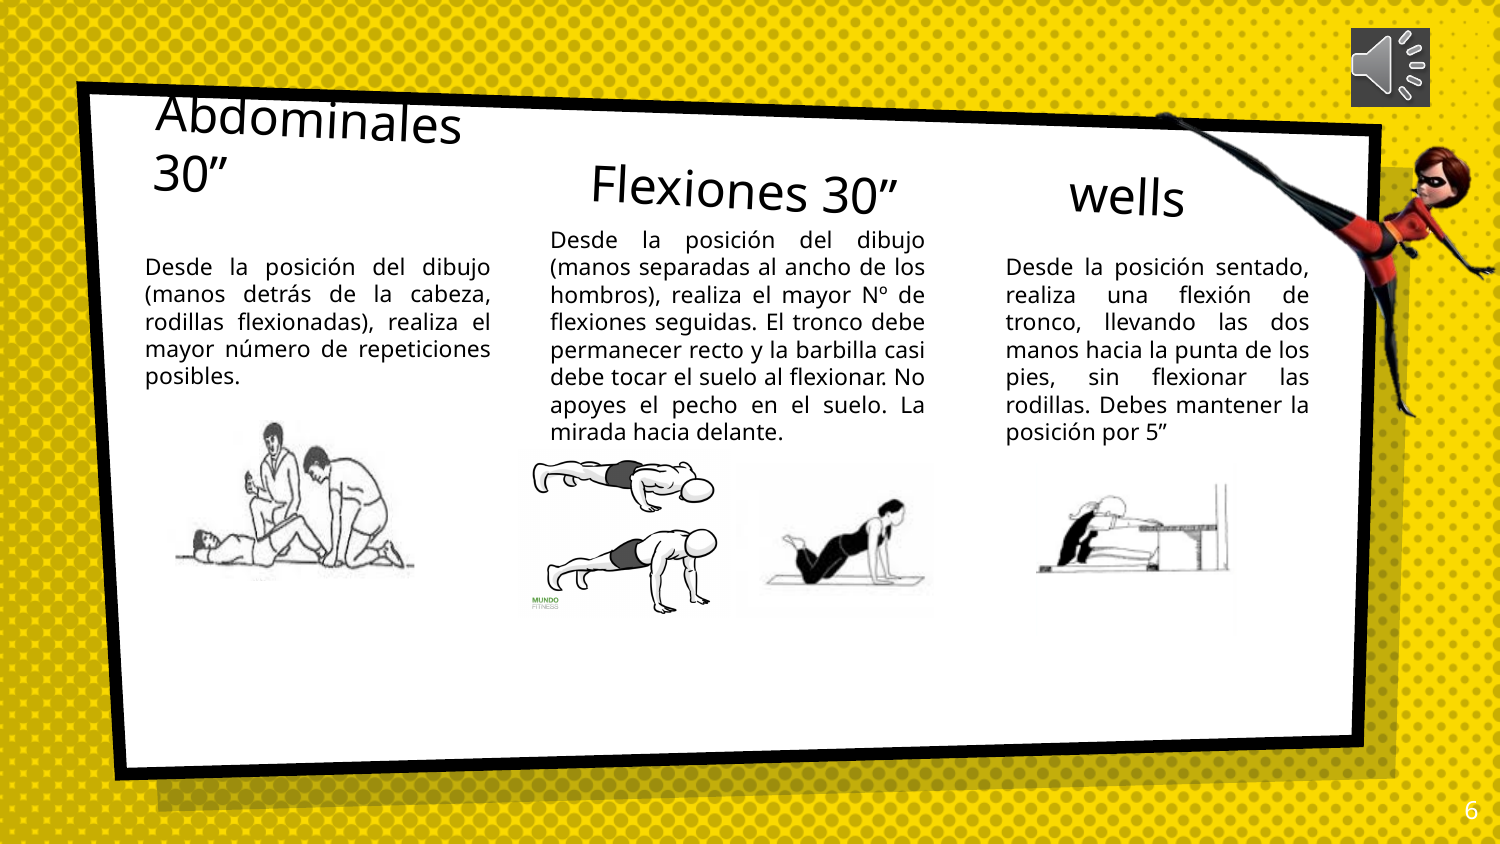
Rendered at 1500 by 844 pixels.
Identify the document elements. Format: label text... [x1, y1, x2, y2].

list Desde la posición sentado, realiza una flexión de tronco, llevando las dos manos hacia la punta de los pies, sin flexionar las rodillas. Debes mantener la posición por 5” [971, 237, 1326, 443]
title Abdominales 30” [136, 122, 495, 232]
picture [166, 419, 415, 581]
picture [735, 463, 934, 618]
list Desde la posición del dibujo (manos detrás de la cabeza, rodillas flexionadas), realiza el mayor número de repeticiones posibles. [130, 237, 507, 409]
picture [1035, 463, 1237, 637]
slide_number 6 [1403, 779, 1494, 844]
picture [517, 448, 732, 618]
list Desde la posición del dibujo (manos separadas al ancho de los hombros), realiza el mayor Nº de flexiones seguidas. El tronco debe permanecer recto y la barbilla casi debe tocar el suelo al flexionar. No apoyes el pecho en el suelo. La mirada hacia delante. [516, 210, 941, 442]
text_box wells [1052, 156, 1144, 241]
text_box Flexiones 30” [573, 133, 941, 244]
picture [1149, 27, 1500, 423]
